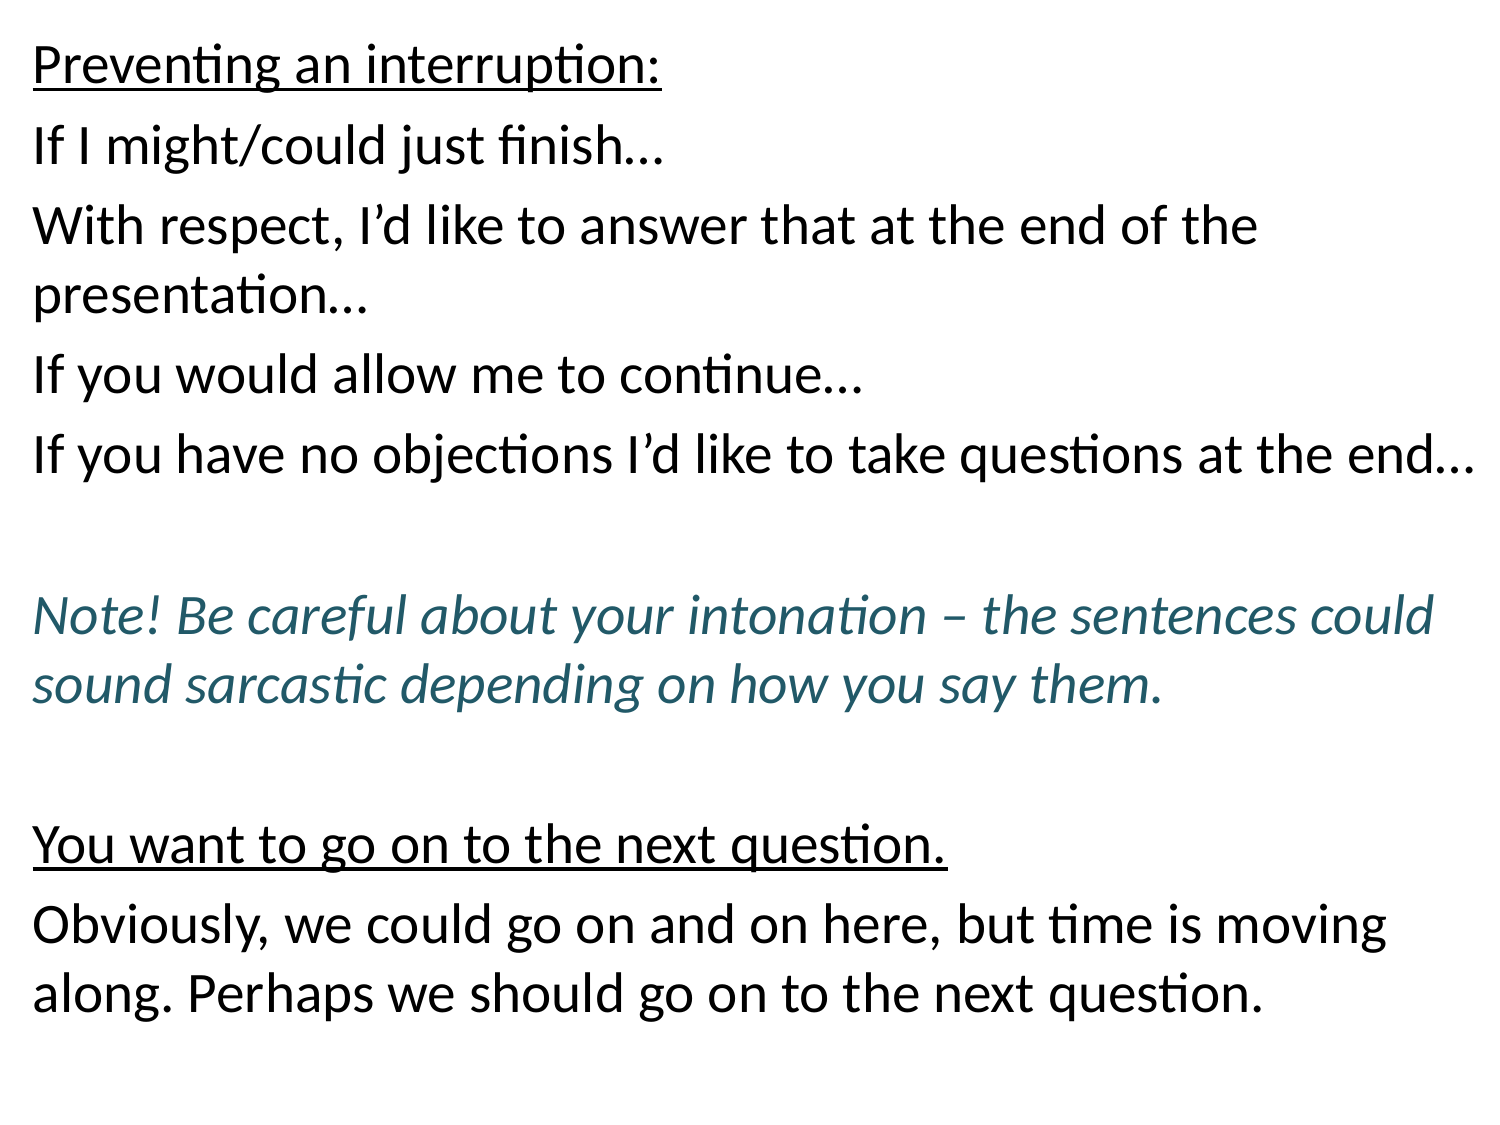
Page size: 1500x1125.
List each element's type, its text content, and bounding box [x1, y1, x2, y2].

list Preventing an interruption: If I might/could just finish… With respect, I’d like to answer that at the end of the presentation… If you would allow me to continue… If you have no objections I’d like to take questions at the end… Note! Be careful about your intonation – the sentences could sound sarcastic depending on how you say them. You want to go on to the next question. Obviously, we could go on and on here, but time is moving along. Perhaps we should go on to the next question. [17, 19, 1499, 1094]
